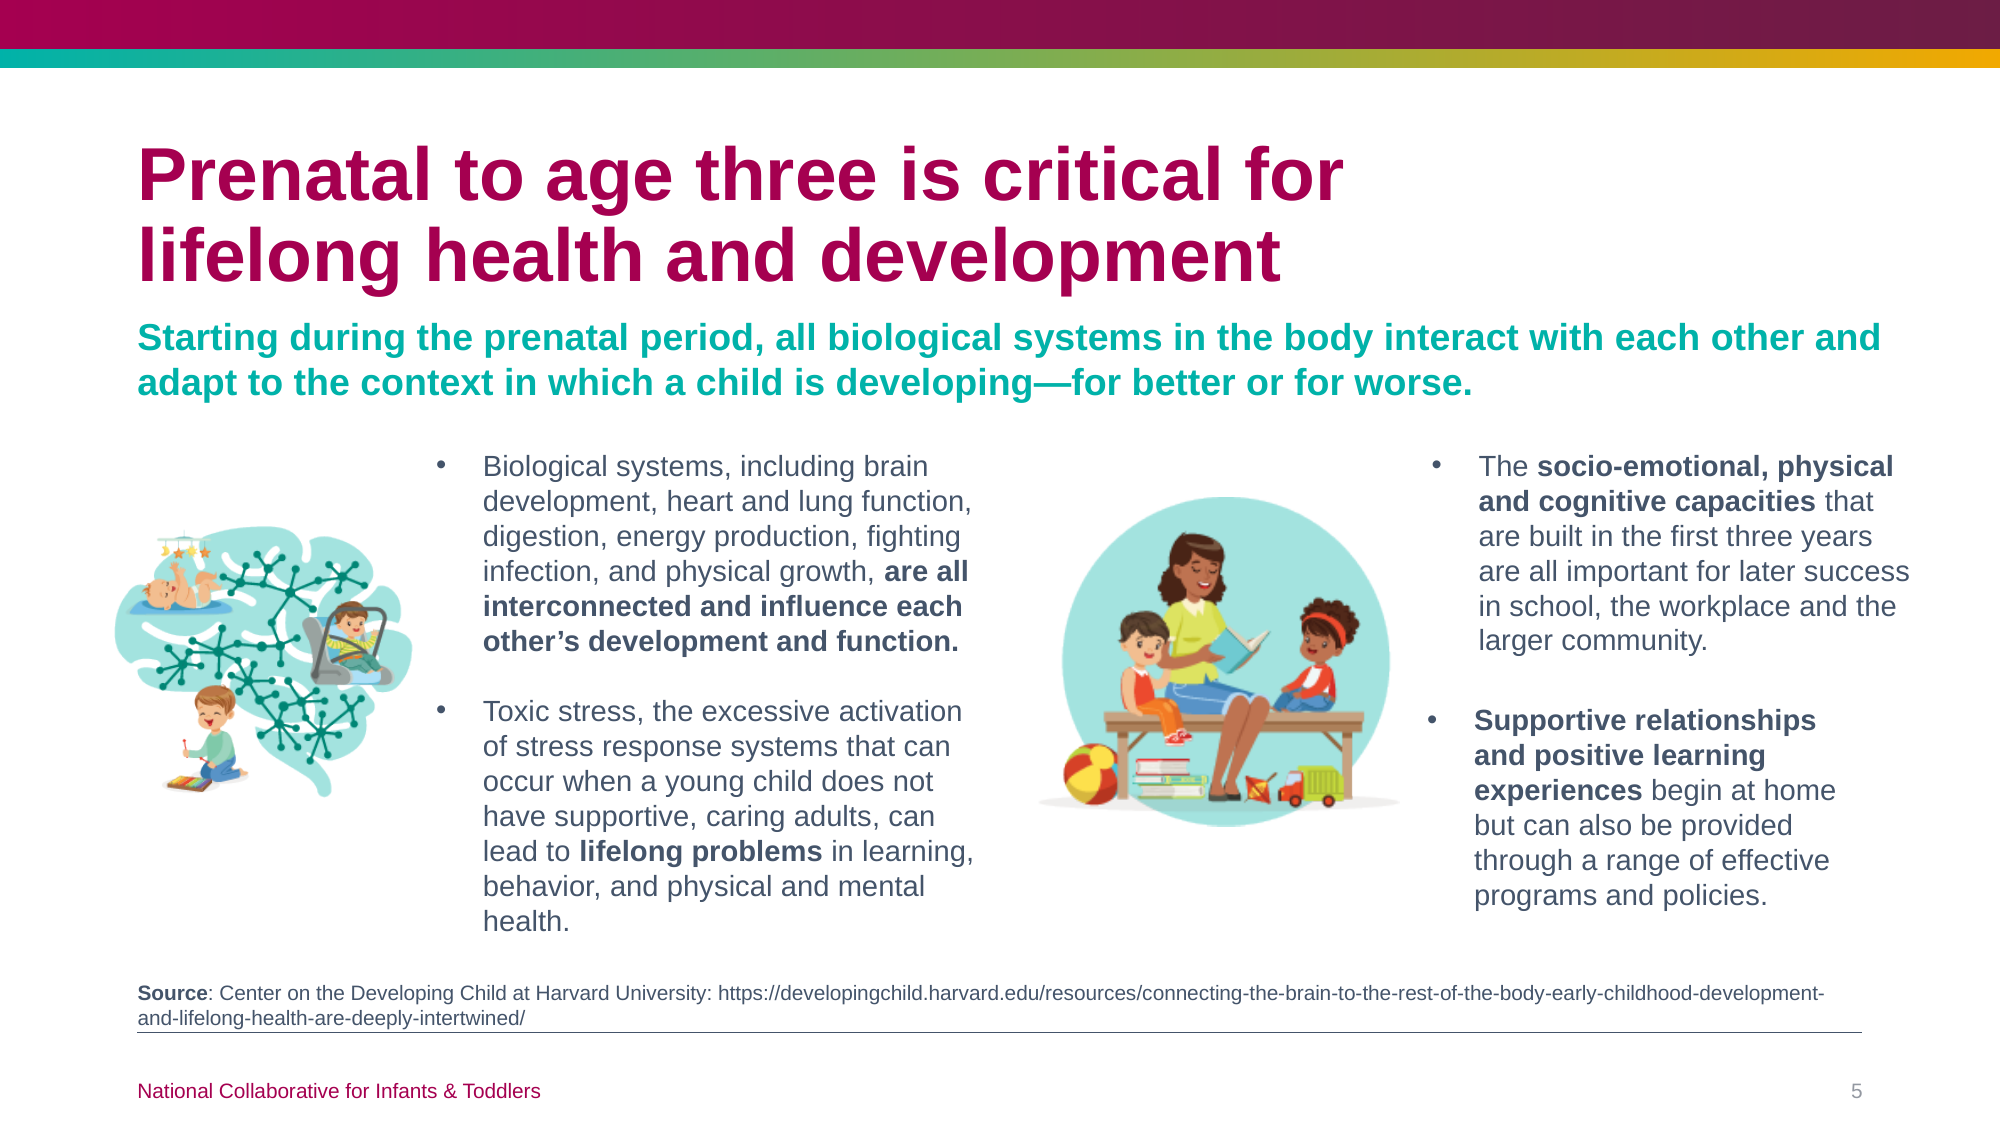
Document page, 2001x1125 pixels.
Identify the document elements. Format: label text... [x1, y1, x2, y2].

title Prenatal to age three is critical for lifelong health and development [137, 125, 1945, 299]
picture [1038, 497, 1400, 827]
text_box Starting during the prenatal period, all biological systems in the body interact with each other and adapt to the context in which a child is developing—for better or for worse. [137, 312, 1898, 403]
text_box The socio-emotional, physical and cognitive capacities that are built in the first three years are all important for later success in school, the workplace and the larger community. [1431, 446, 1921, 692]
text_box Supportive relationships and positive learning experiences begin at home but can also be provided through a range of effective programs and policies. [1412, 694, 1863, 919]
slide_number 5 [1412, 1060, 1863, 1103]
picture [114, 526, 413, 798]
text_box Biological systems, including brain development, heart and lung function, digestion, energy production, fighting infection, and physical growth, are all interconnected and influence each other’s development and function. Toxic stress, the excessive activation of stress response systems that can occur when a young child does not have supportive, caring adults, can lead to lifelong problems in learning, behavior, and physical and mental health. [436, 447, 991, 967]
text_box Source: Center on the Developing Child at Harvard University: https://developingchild.harvard.edu/resources/connecting-the-brain-to-the-rest-of-the-body-early-childhood-development-and-lifelong-health-are-deeply-intertwined/ [122, 972, 1863, 1038]
